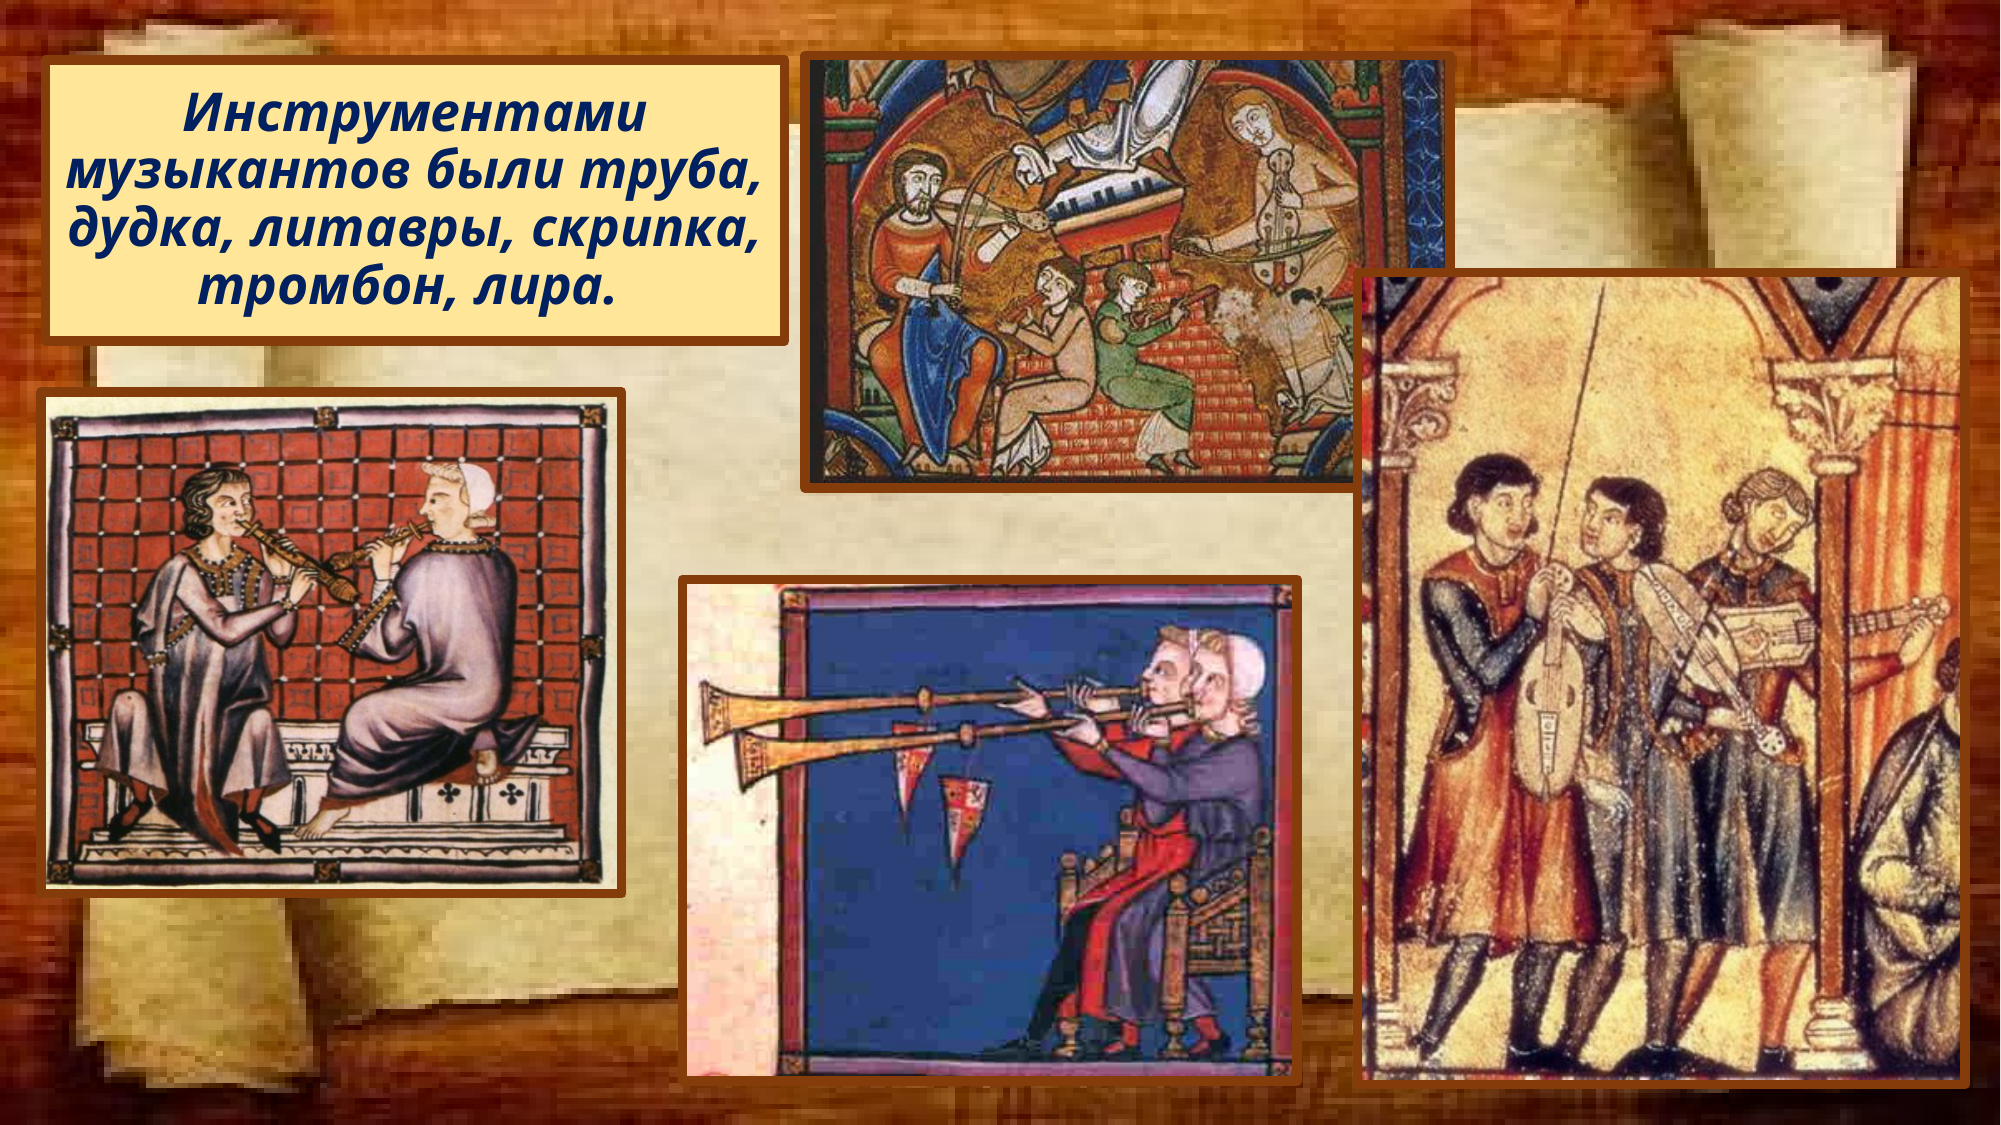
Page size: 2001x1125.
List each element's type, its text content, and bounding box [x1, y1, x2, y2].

picture [0, 0, 2001, 1125]
title Инструментами музыкантов были труба, дудка, литавры, скрипка, тромбон, лира. [45, 59, 785, 341]
